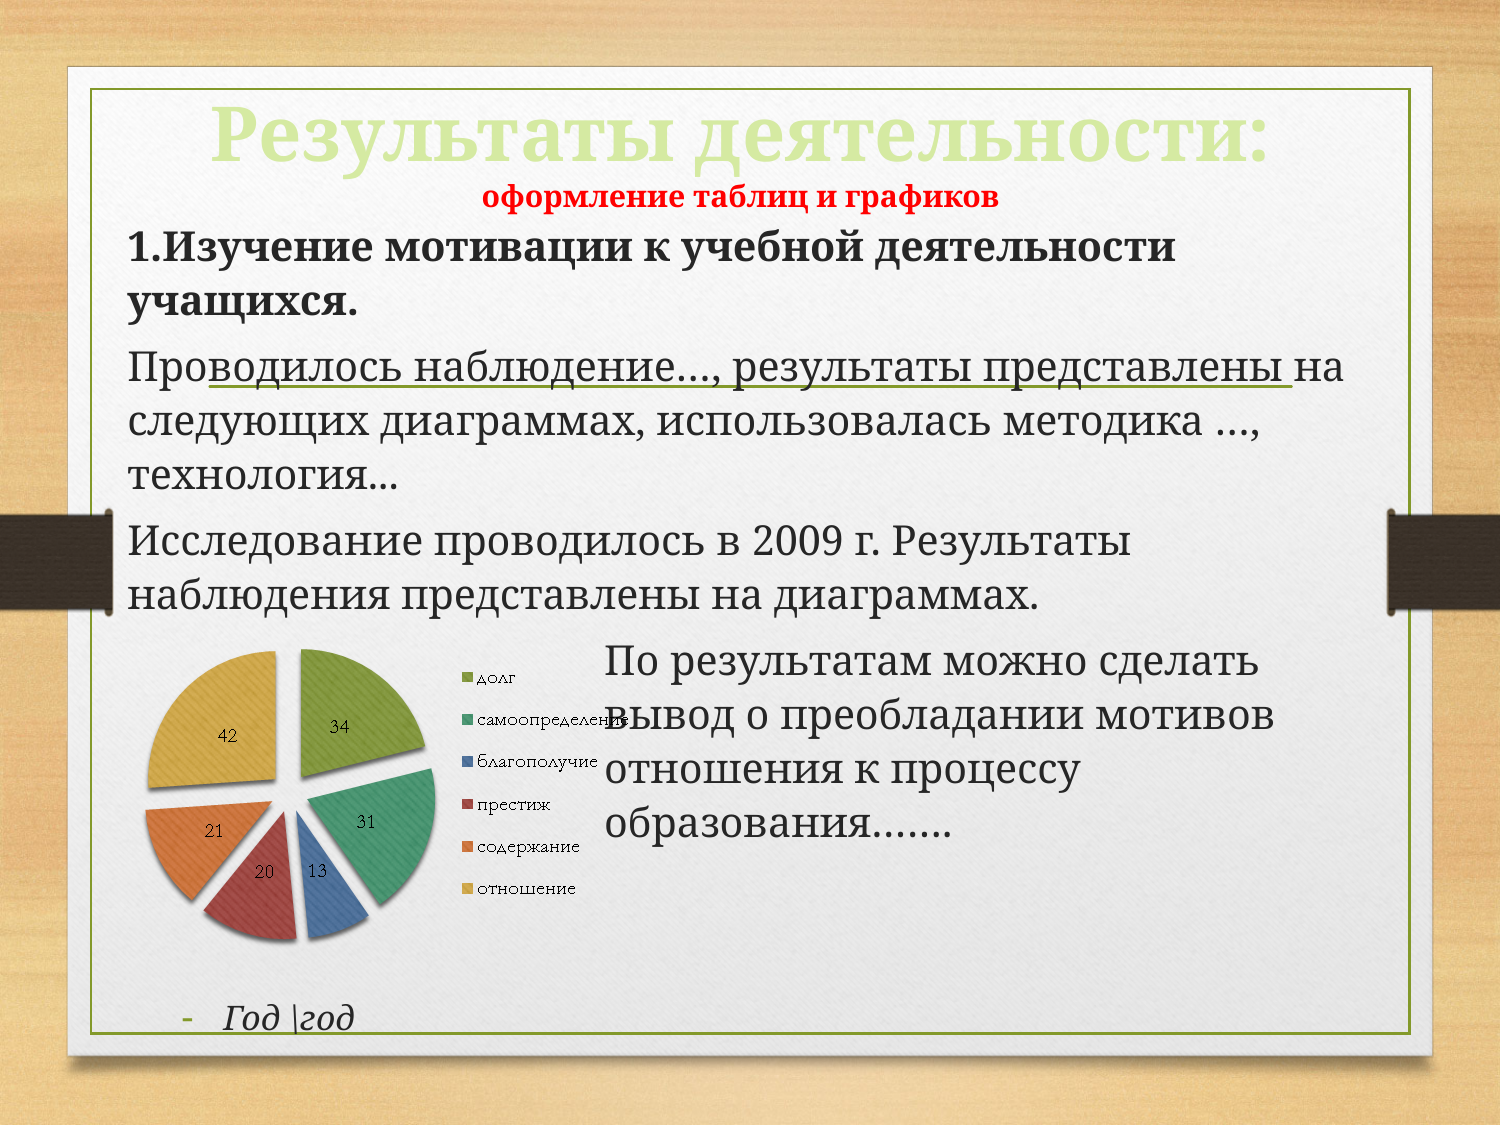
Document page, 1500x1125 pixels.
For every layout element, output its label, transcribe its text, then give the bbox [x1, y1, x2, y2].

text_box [99, 627, 656, 960]
picture [0, 0, 1500, 1125]
list 1.Изучение мотивации к учебной деятельности учащихся. Проводилось наблюдение…, результаты представлены на следующих диаграммах, использовалась методика …, технология... Исследование проводилось в 2009 г. Результаты наблюдения представлены на диаграммах. По результатам можно сделать вывод о преобладании мотивов отношения к процессу образования……. Год \год [111, 207, 1400, 1048]
title Результаты деятельности: оформление таблиц и графиков [182, 42, 1299, 207]
